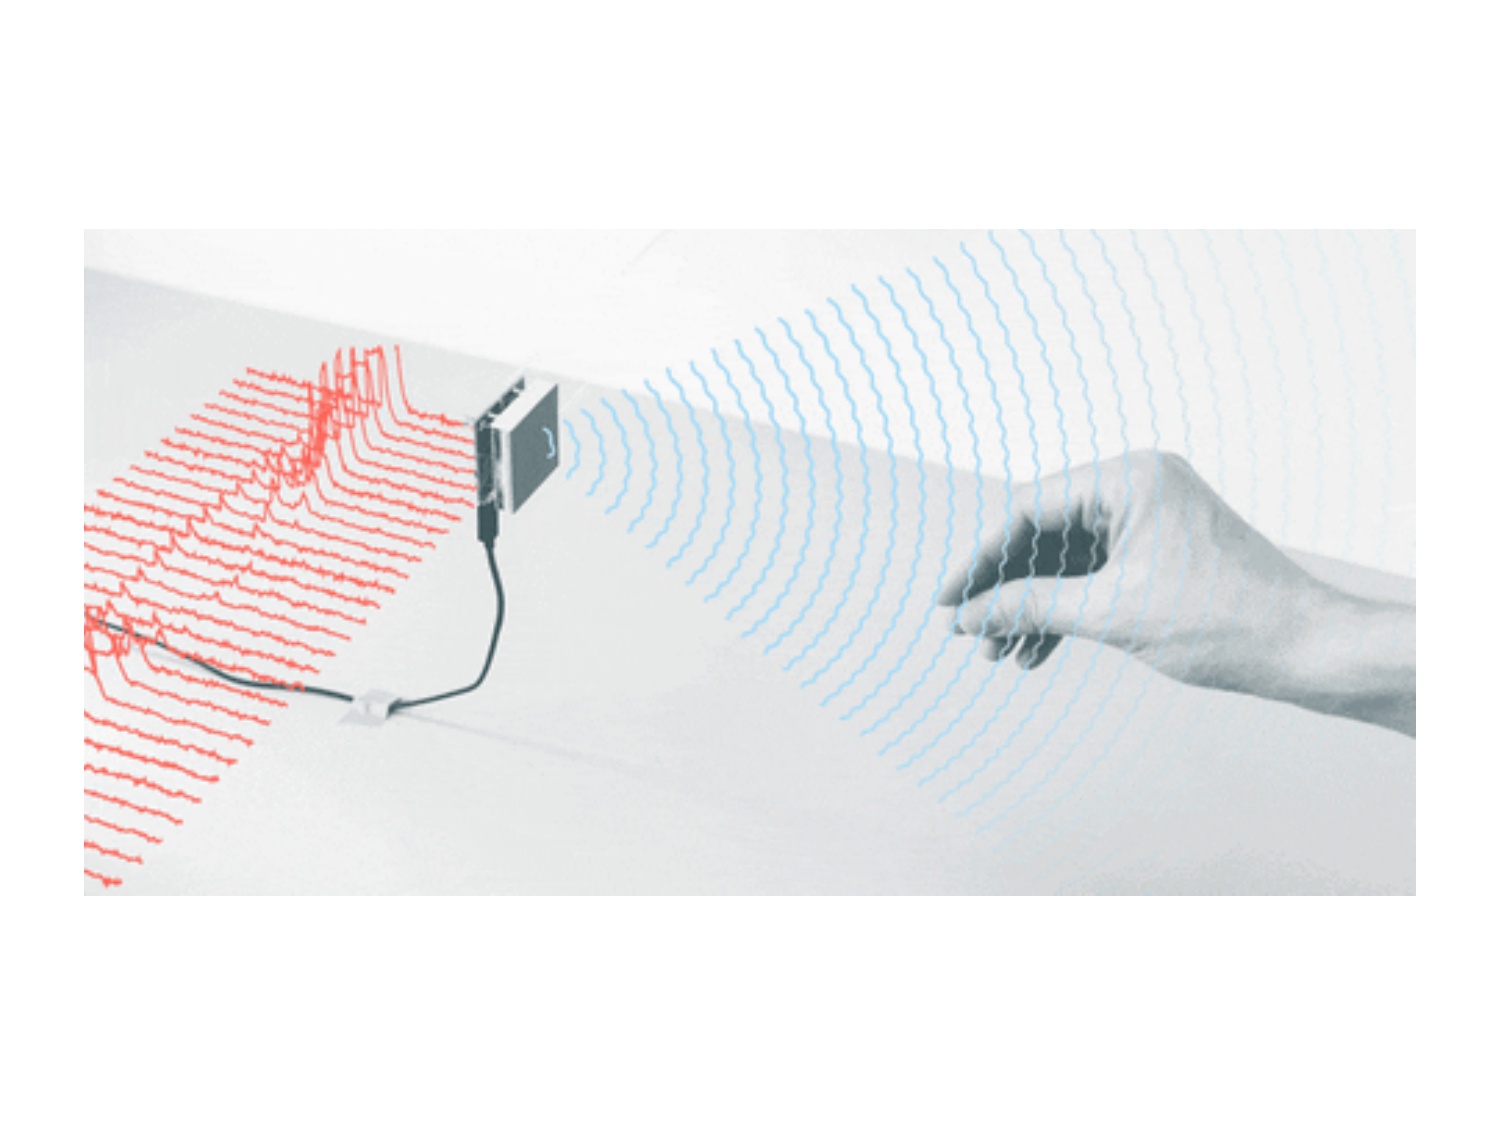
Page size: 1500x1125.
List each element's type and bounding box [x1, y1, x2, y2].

picture [84, 229, 1416, 896]
